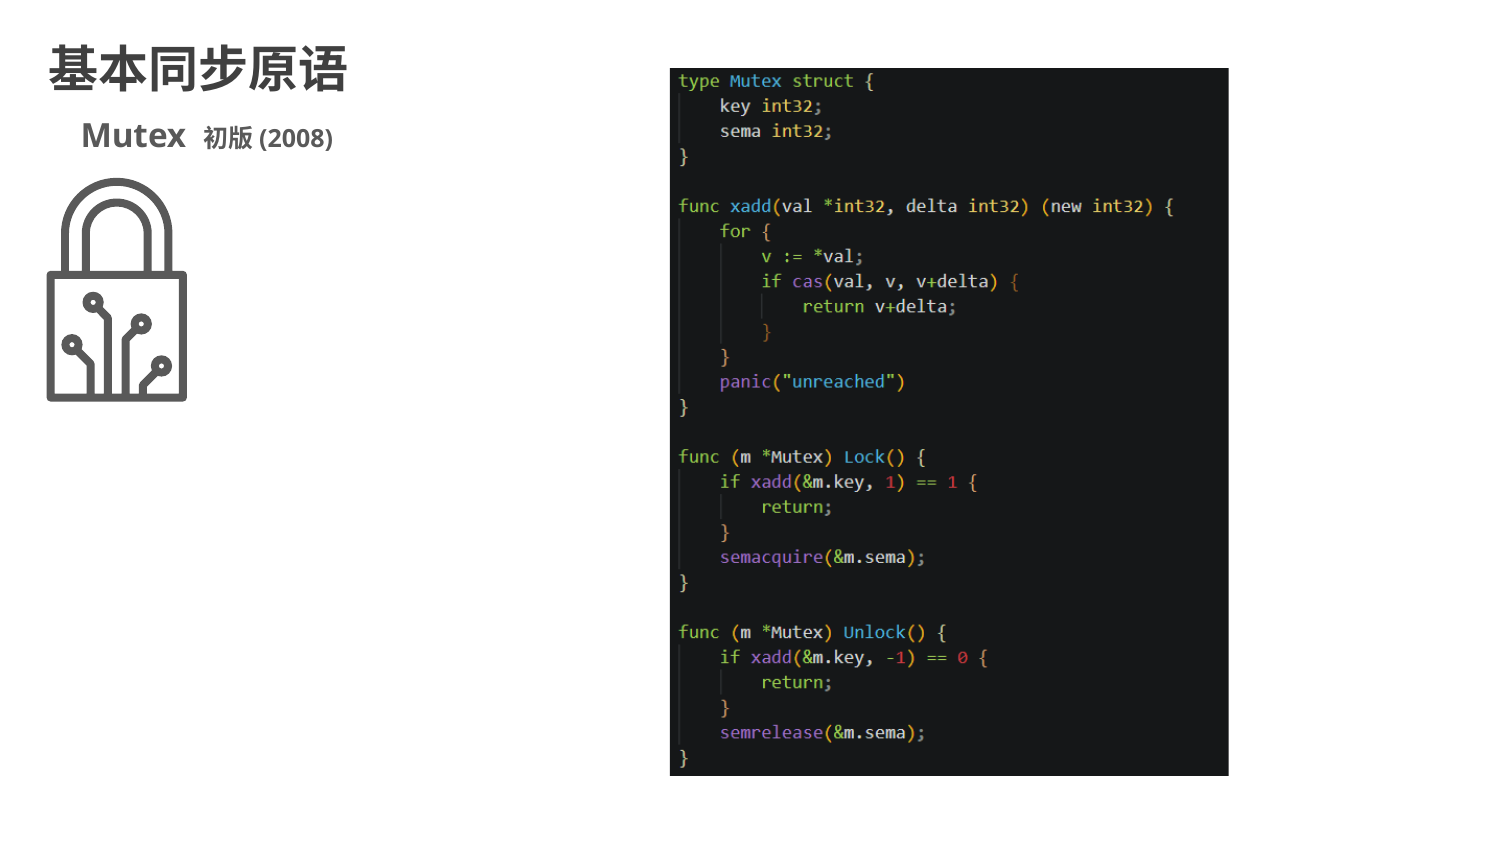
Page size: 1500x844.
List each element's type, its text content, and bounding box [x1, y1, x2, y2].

text_box [46, 177, 187, 402]
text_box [669, 67, 1229, 777]
text_box 基本同步原语 [32, 29, 567, 106]
text_box Mutex 初版(2008) [64, 106, 664, 163]
